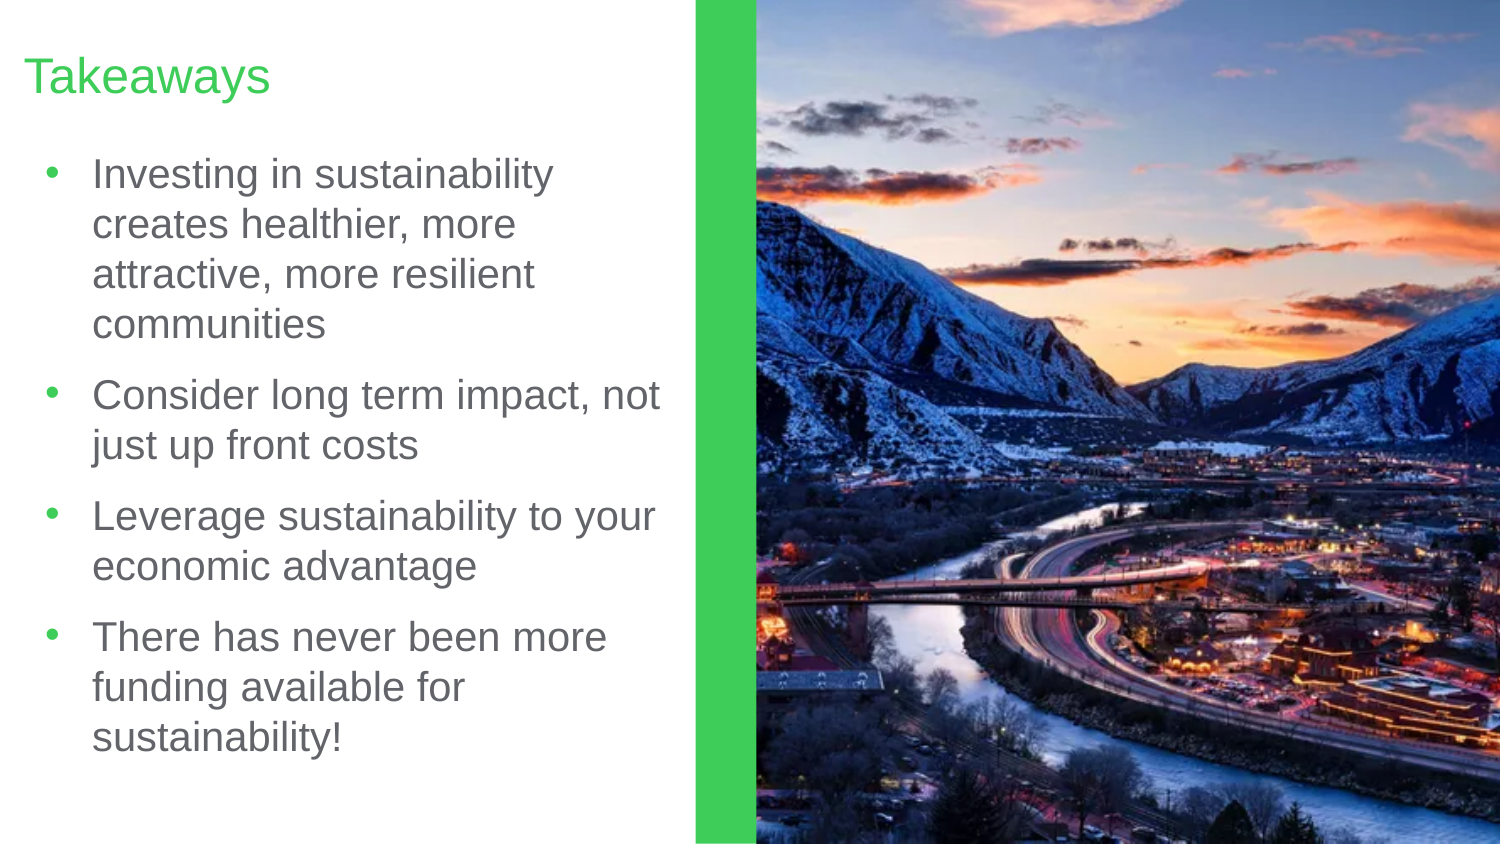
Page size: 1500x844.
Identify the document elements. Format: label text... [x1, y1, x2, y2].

picture [756, 0, 1500, 844]
list Investing in sustainability creates healthier, more attractive, more resilient communities Consider long term impact, not just up front costs Leverage sustainability to your economic advantage There has never been more funding available for sustainability! [42, 146, 677, 844]
title Takeaways [23, 43, 677, 104]
